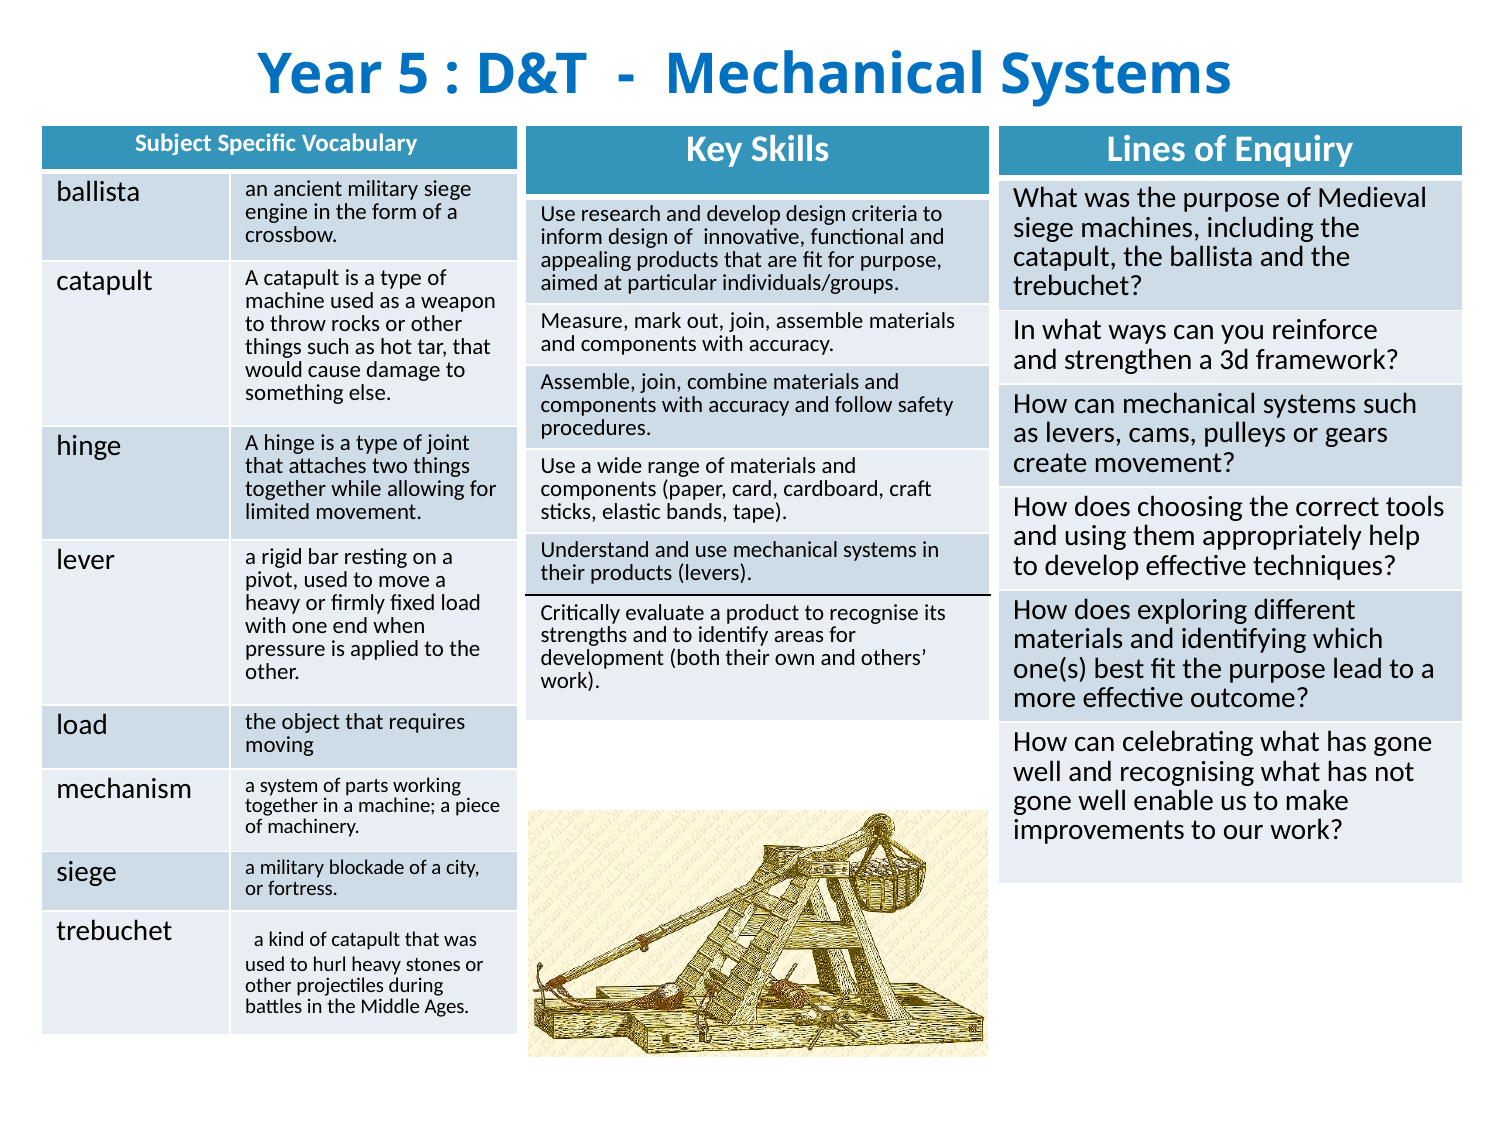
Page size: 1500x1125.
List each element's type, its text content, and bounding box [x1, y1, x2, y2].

table_cell A hinge is a type of joint that attaches two things together while allowing for limited movement. [231, 427, 517, 539]
table_cell the object that requires moving [231, 706, 517, 768]
table_cell How can celebrating what has gone well and recognising what has not gone well enable us to make improvements to our work? [999, 723, 1462, 883]
table_cell How does choosing the correct tools and using them appropriately help to develop effective techniques? [999, 488, 1462, 589]
table_header Subject Specific Vocabulary [42, 126, 517, 169]
text_box Year 5 : D&T - Mechanical Systems [105, 29, 1400, 111]
table_cell Assemble, join, combine materials and components with accuracy and follow safety procedures. [526, 366, 989, 448]
table_cell Measure, mark out, join, assemble materials and components with accuracy. [526, 305, 989, 364]
table_cell mechanism [42, 770, 229, 851]
table_cell Use research and develop design criteria to inform design of innovative, functional and appealing products that are fit for purpose, aimed at particular individuals/groups. [526, 200, 989, 303]
table_cell In what ways can you reinforce and strengthen a 3d framework? [999, 311, 1462, 383]
table_cell Understand and use mechanical systems in their products (levers). [526, 534, 989, 594]
table_cell Use a wide range of materials and components (paper, card, cardboard, craft sticks, elastic bands, tape). [526, 450, 989, 532]
table_cell siege [42, 852, 229, 910]
table_cell How does exploring different materials and identifying which one(s) best fit the purpose lead to a more effective outcome? [999, 591, 1462, 721]
table_cell hinge [42, 427, 229, 539]
table_cell an ancient military siege engine in the form of a crossbow. [231, 174, 517, 260]
table_cell ballista [42, 174, 229, 260]
table_header Key Skills [526, 126, 989, 194]
table_cell What was the purpose of Medieval siege machines, including the catapult, the ballista and the trebuchet? [999, 181, 1462, 310]
table_cell load [42, 706, 229, 768]
table_cell a military blockade of a city, or fortress. [231, 852, 517, 910]
table_header Lines of Enquiry [999, 126, 1462, 175]
table_cell catapult [42, 262, 229, 425]
table_cell a kind of catapult that was used to hurl heavy stones or other projectiles during battles in the Middle Ages. [231, 912, 517, 1034]
table_cell a rigid bar resting on a pivot, used to move a heavy or firmly fixed load with one end when pressure is applied to the other. [231, 541, 517, 704]
table_cell lever [42, 541, 229, 704]
table_cell trebuchet [42, 912, 229, 1034]
table_cell How can mechanical systems such as levers, cams, pulleys or gears create movement? [999, 385, 1462, 486]
table_cell a system of parts working together in a machine; a piece of machinery. [231, 770, 517, 851]
table_cell A catapult is a type of machine used as a weapon to throw rocks or other things such as hot tar, that would cause damage to something else. [231, 262, 517, 425]
table_cell Critically evaluate a product to recognise its strengths and to identify areas for development (both their own and others’ work). [526, 596, 989, 720]
picture [528, 810, 988, 1058]
